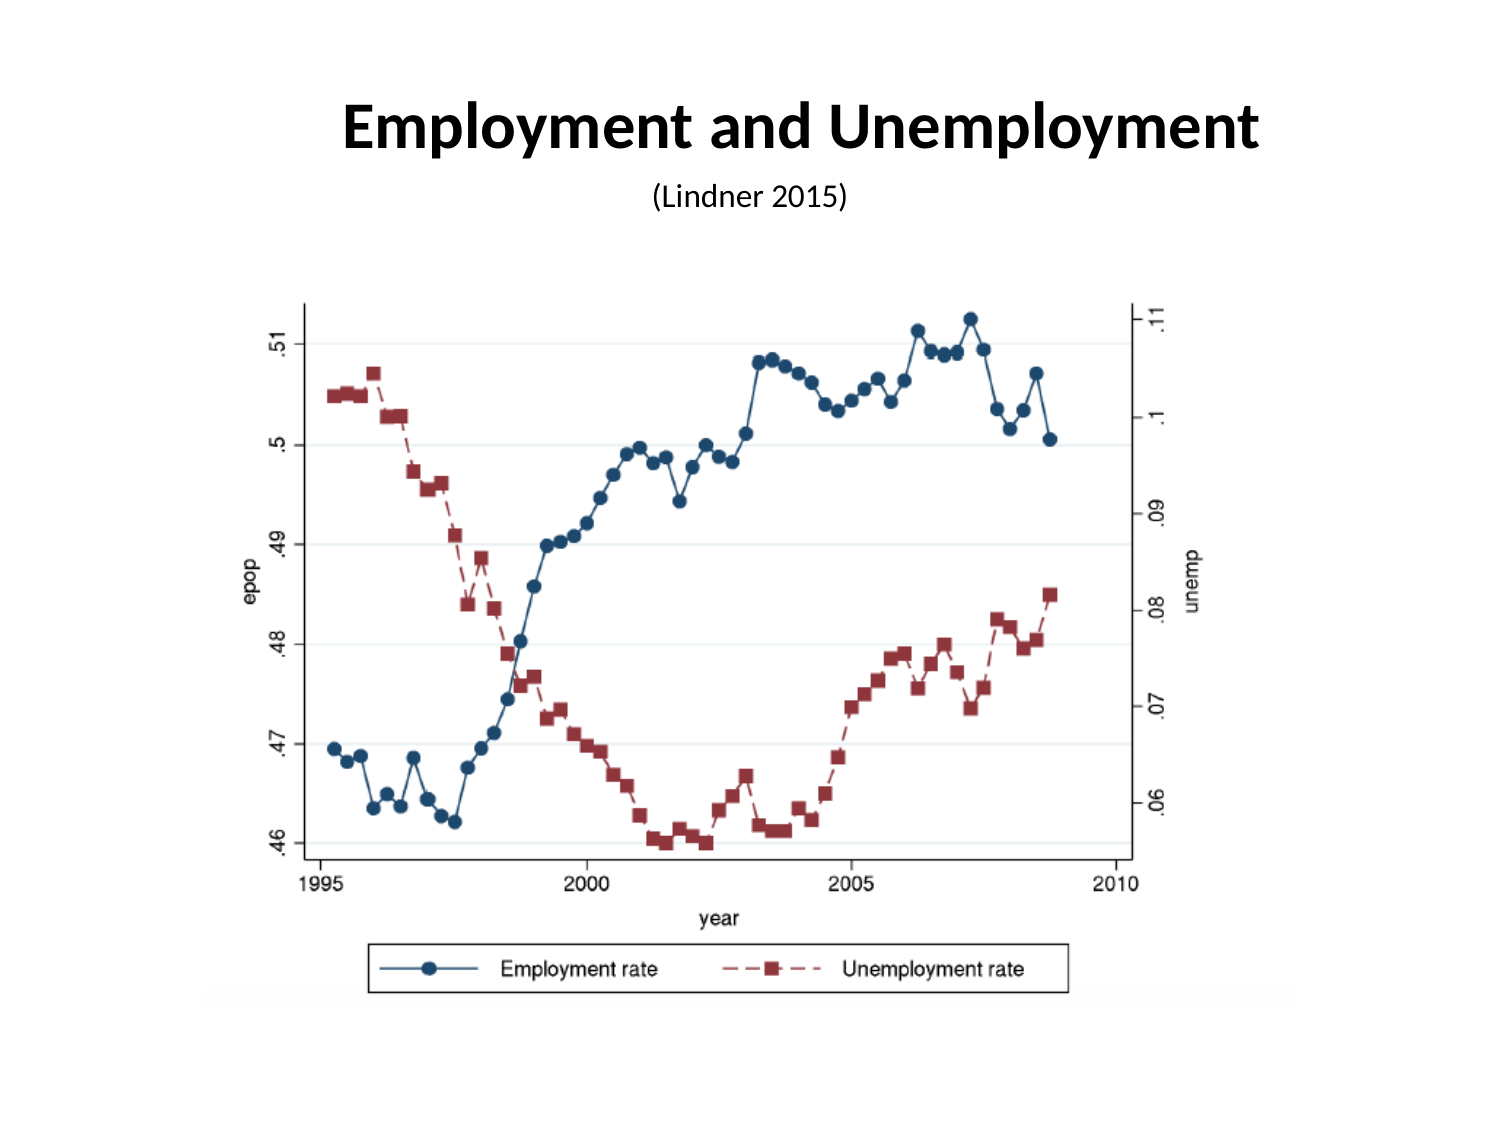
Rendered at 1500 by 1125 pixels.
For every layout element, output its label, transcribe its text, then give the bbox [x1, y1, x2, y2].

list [74, 262, 1426, 1006]
title (Lindner 2015) [75, 45, 1425, 233]
text_box Employment and Unemployment [327, 74, 1277, 170]
